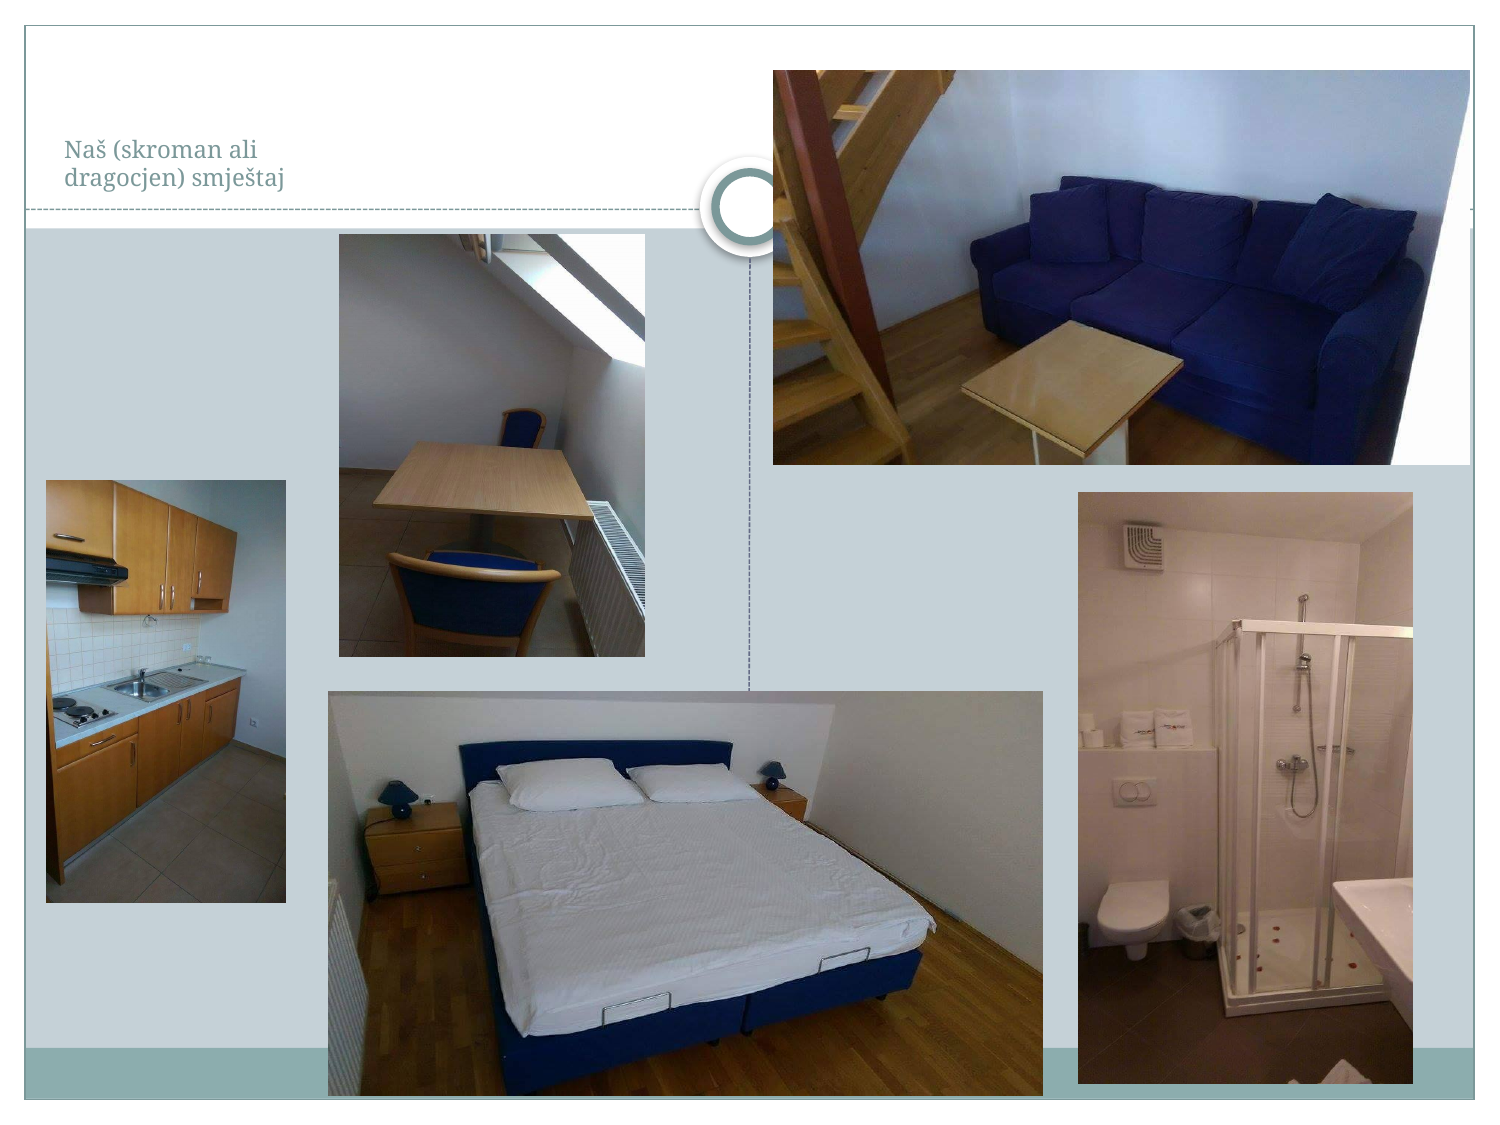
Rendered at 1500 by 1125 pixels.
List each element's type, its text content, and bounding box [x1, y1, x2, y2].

picture [46, 480, 286, 903]
title Naš (skroman ali dragocjen) smještaj [49, 37, 1450, 200]
picture [773, 70, 1471, 465]
picture [339, 234, 645, 657]
picture [327, 691, 1044, 1096]
picture [1077, 491, 1413, 1085]
